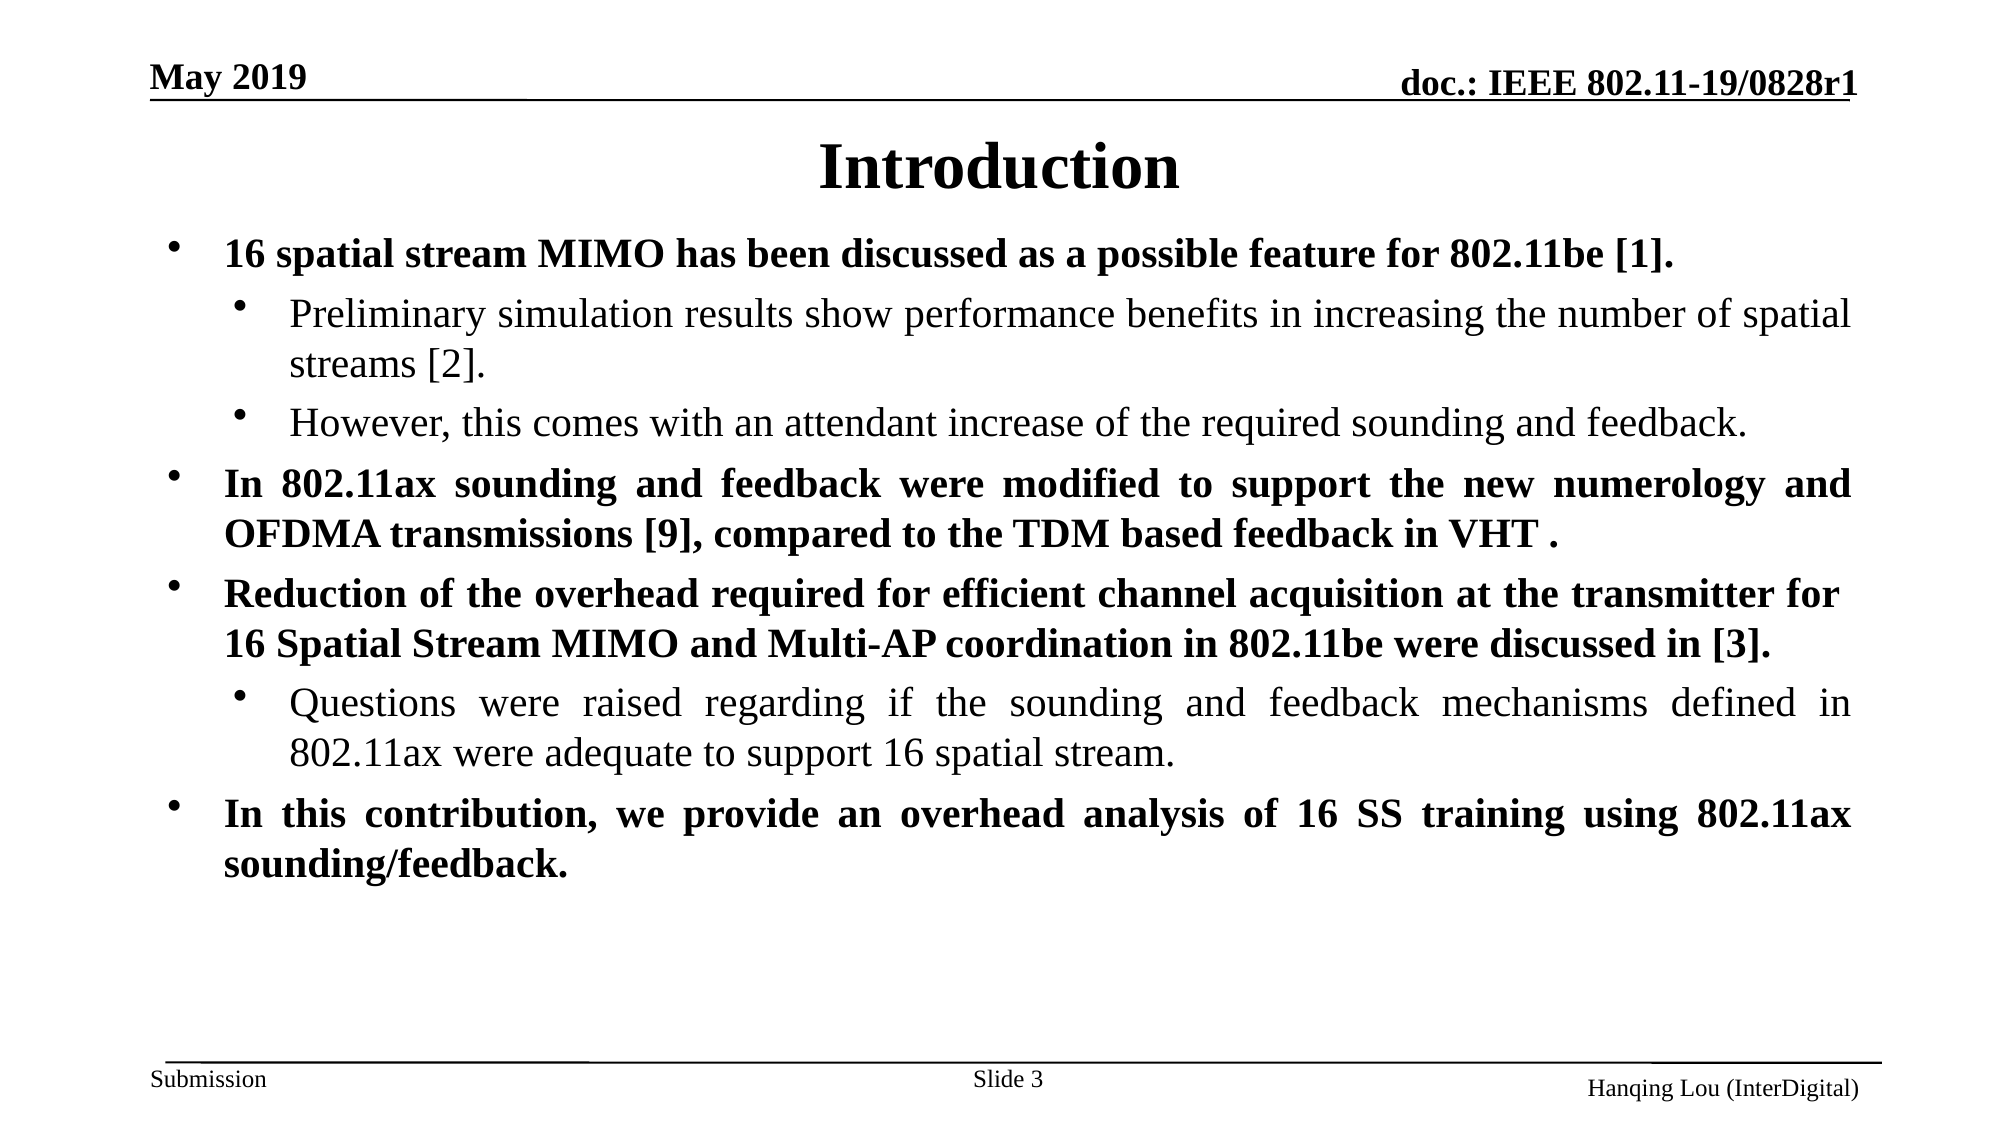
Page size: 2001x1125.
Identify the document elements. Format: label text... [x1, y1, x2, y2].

title Introduction [362, 73, 1638, 218]
slide_number Slide 3 [950, 1061, 1067, 1123]
list 16 spatial stream MIMO has been discussed as a possible feature for 802.11be [1]. Preliminary simulation results show performance benefits in increasing the number of spatial streams [2]. However, this comes with an attendant increase of the required sounding and feedback. In 802.11ax sounding and feedback were modified to support the new numerology and OFDMA transmissions [9], compared to the TDM based feedback in VHT . Reduction of the overhead required for efficient channel acquisition at the transmitter for 16 Spatial Stream MIMO and Multi-AP coordination in 802.11be were discussed in [3]. Questions were raised regarding if the sounding and feedback mechanisms defined in 802.11ax were adequate to support 16 spatial stream. In this contribution, we provide an overhead analysis of 16 SS training using 802.11ax sounding/feedback. [152, 218, 1869, 1012]
